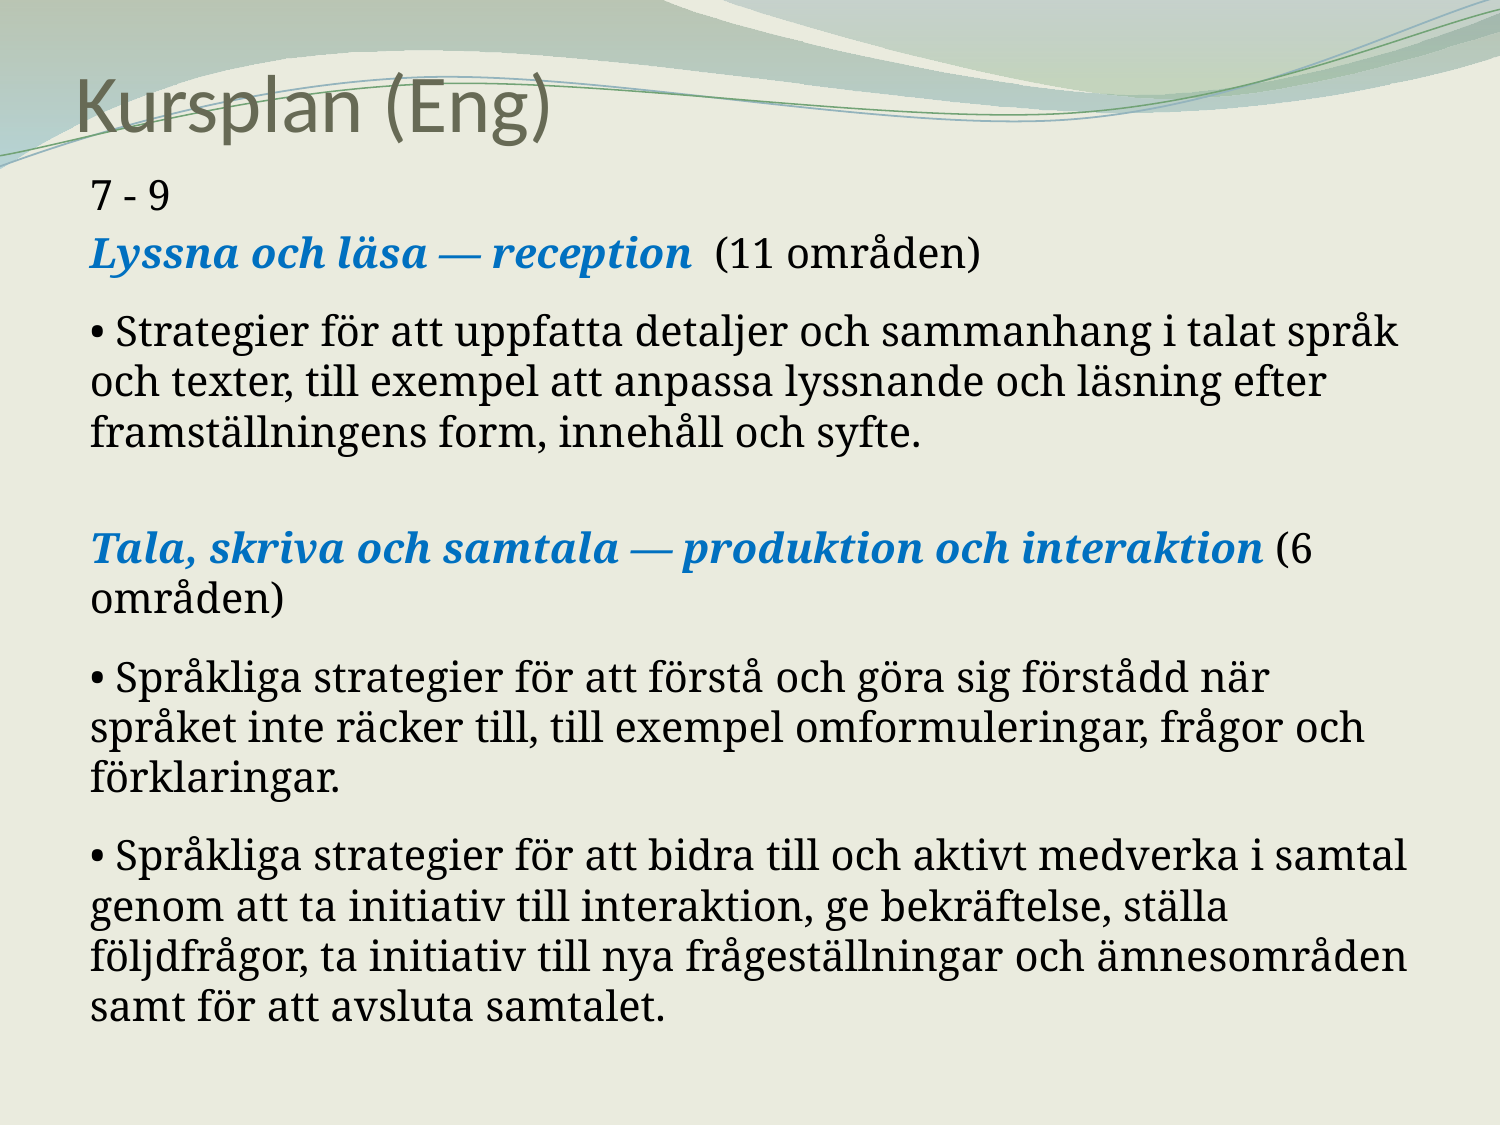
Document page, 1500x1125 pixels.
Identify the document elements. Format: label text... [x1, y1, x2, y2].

title Kursplan (Eng) [75, 42, 1425, 149]
list 7 - 9 Lyssna och läsa — reception (11 områden) • Strategier för att uppfatta detaljer och sammanhang i talat språk och texter, till exempel att anpassa lyssnande och läsning efter framställningens form, innehåll och syfte. Tala, skriva och samtala — produktion och interaktion (6 områden) • Språkliga strategier för att förstå och göra sig förstådd när språket inte räcker till, till exempel omformuleringar, frågor och förklaringar. • Språkliga strategier för att bidra till och aktivt medverka i samtal genom att ta initiativ till interaktion, ge bekräftelse, ställa följdfrågor, ta initiativ till nya frågeställningar och ämnesområden samt för att avsluta samtalet. [75, 160, 1425, 1038]
